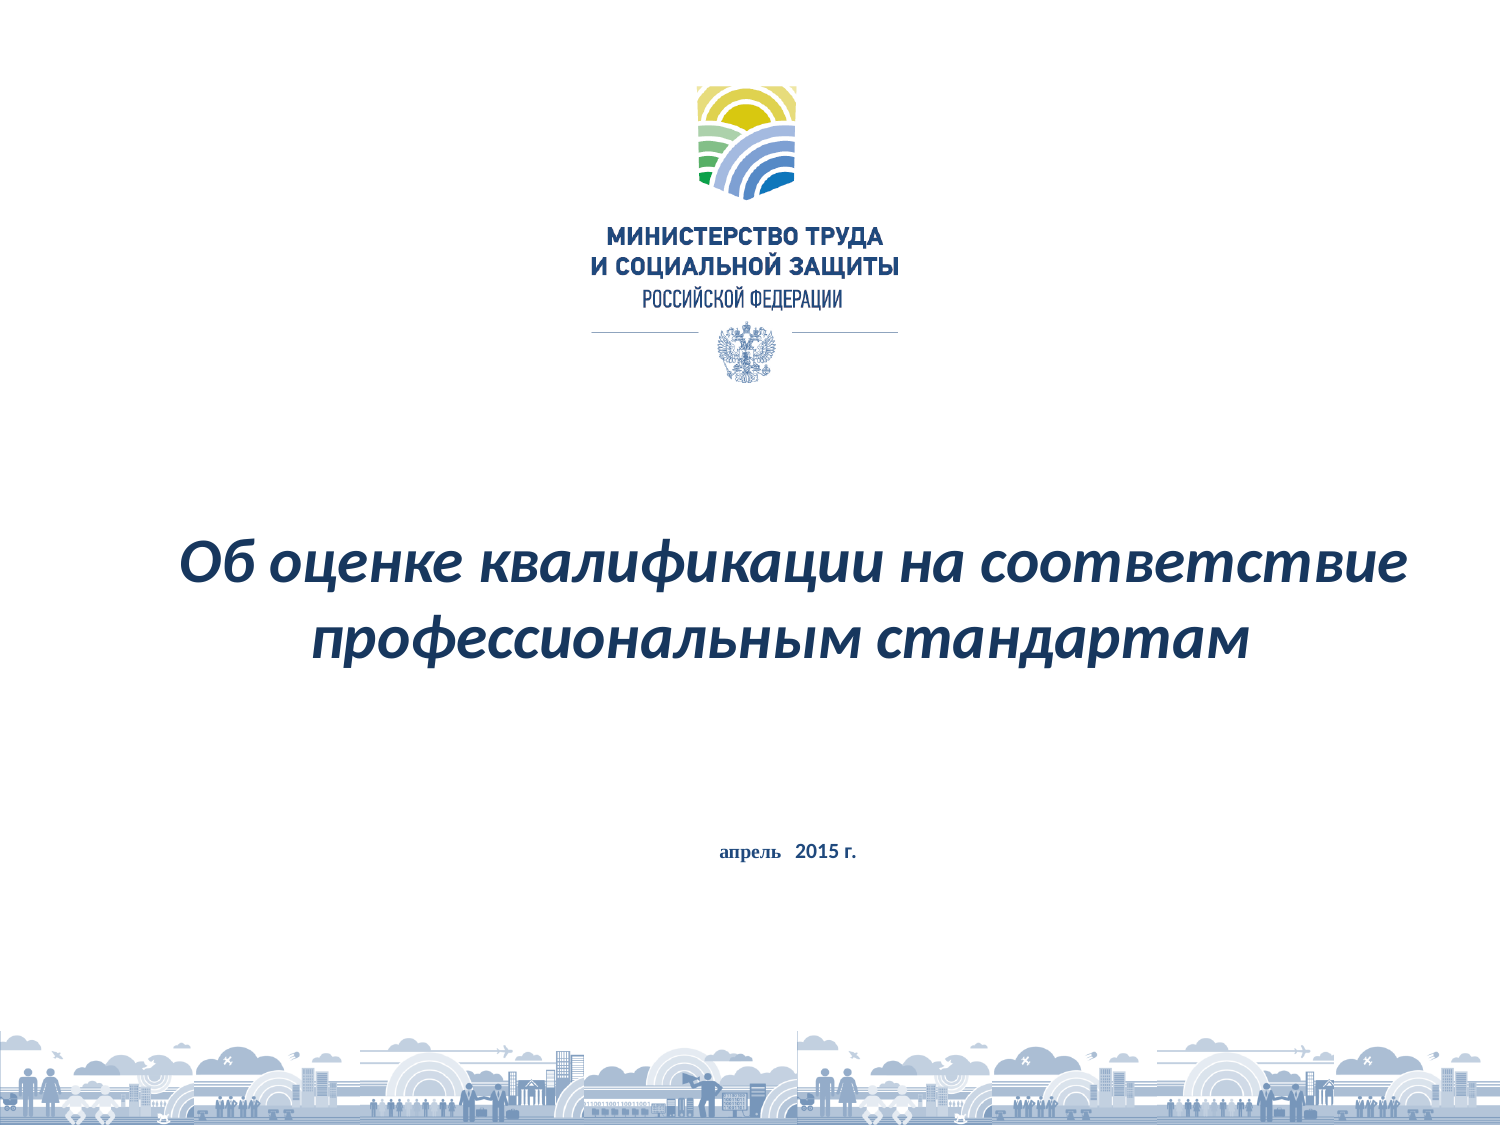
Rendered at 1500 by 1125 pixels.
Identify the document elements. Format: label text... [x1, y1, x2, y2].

picture [572, 66, 916, 410]
picture [0, 1031, 1500, 1125]
text_box Об оценке квалификации на соответствие профессиональным стандартам апрель 2015 г. [117, 421, 1459, 908]
